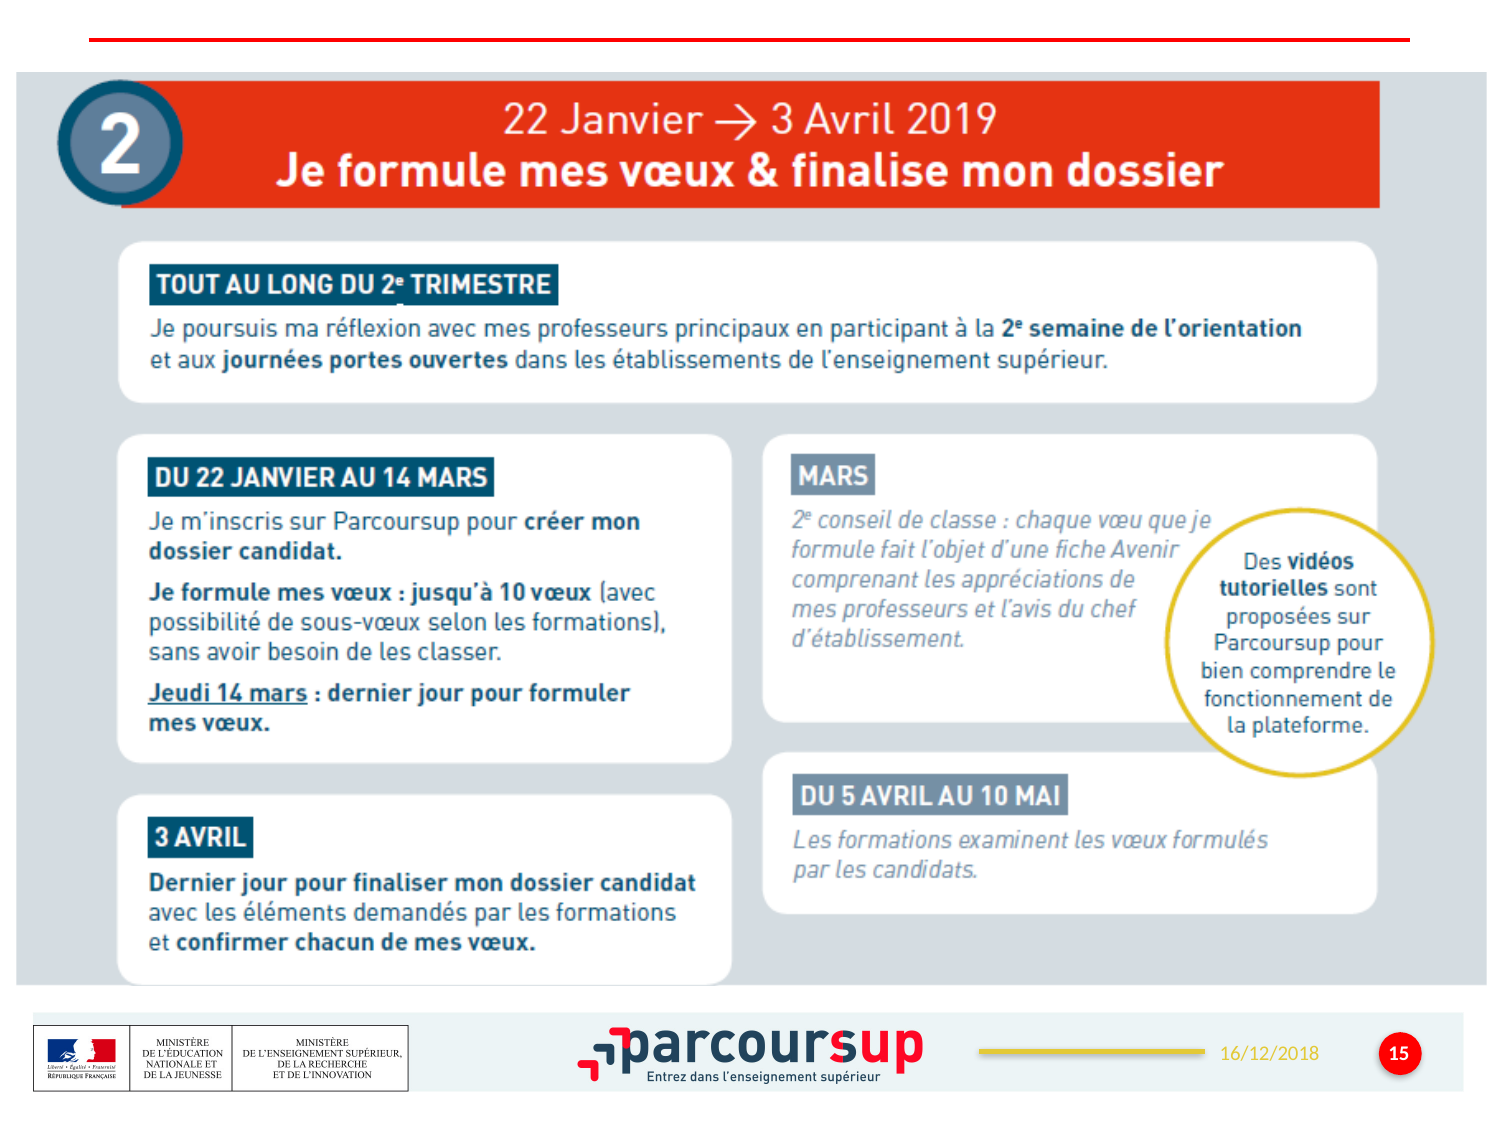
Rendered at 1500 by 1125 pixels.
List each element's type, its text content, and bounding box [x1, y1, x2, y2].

slide_number 15 [1368, 1031, 1430, 1074]
picture [0, 0, 1499, 1124]
